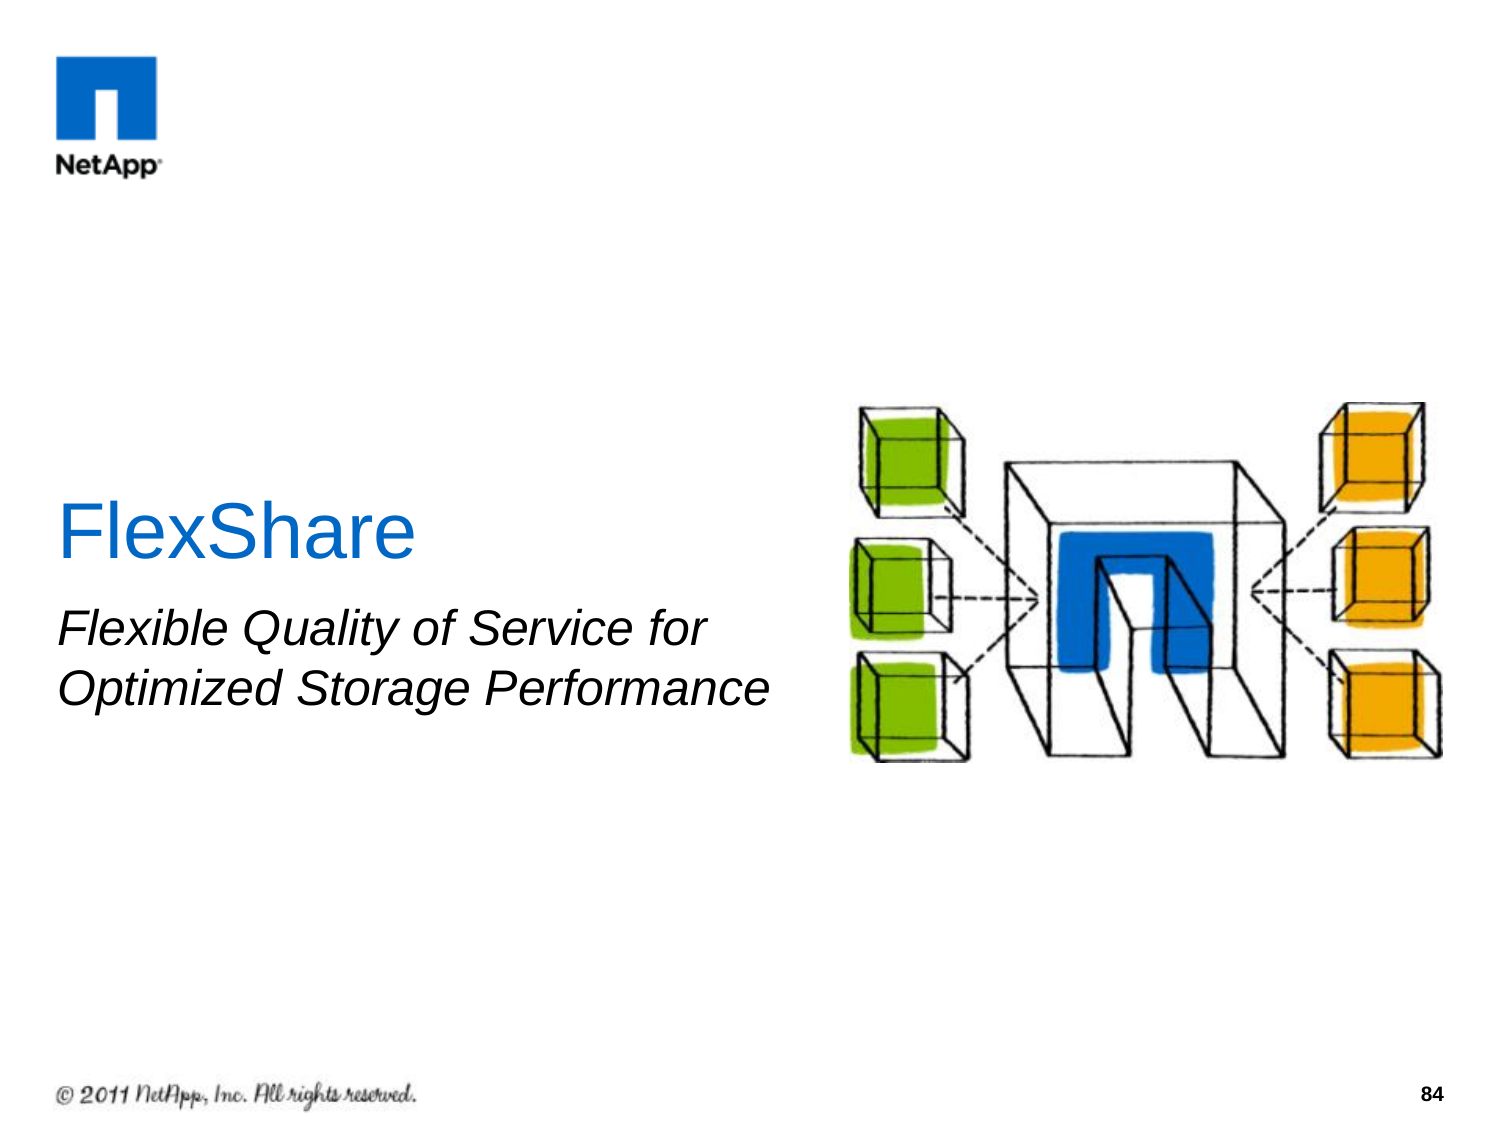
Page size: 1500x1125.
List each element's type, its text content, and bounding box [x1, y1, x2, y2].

slide_number 84 [1346, 1072, 1460, 1111]
list Flexible Quality of Service for Optimized Storage Performance [57, 595, 811, 865]
title FlexShare [57, 284, 811, 575]
picture [849, 402, 1443, 763]
picture [53, 1074, 434, 1113]
picture [55, 54, 164, 181]
